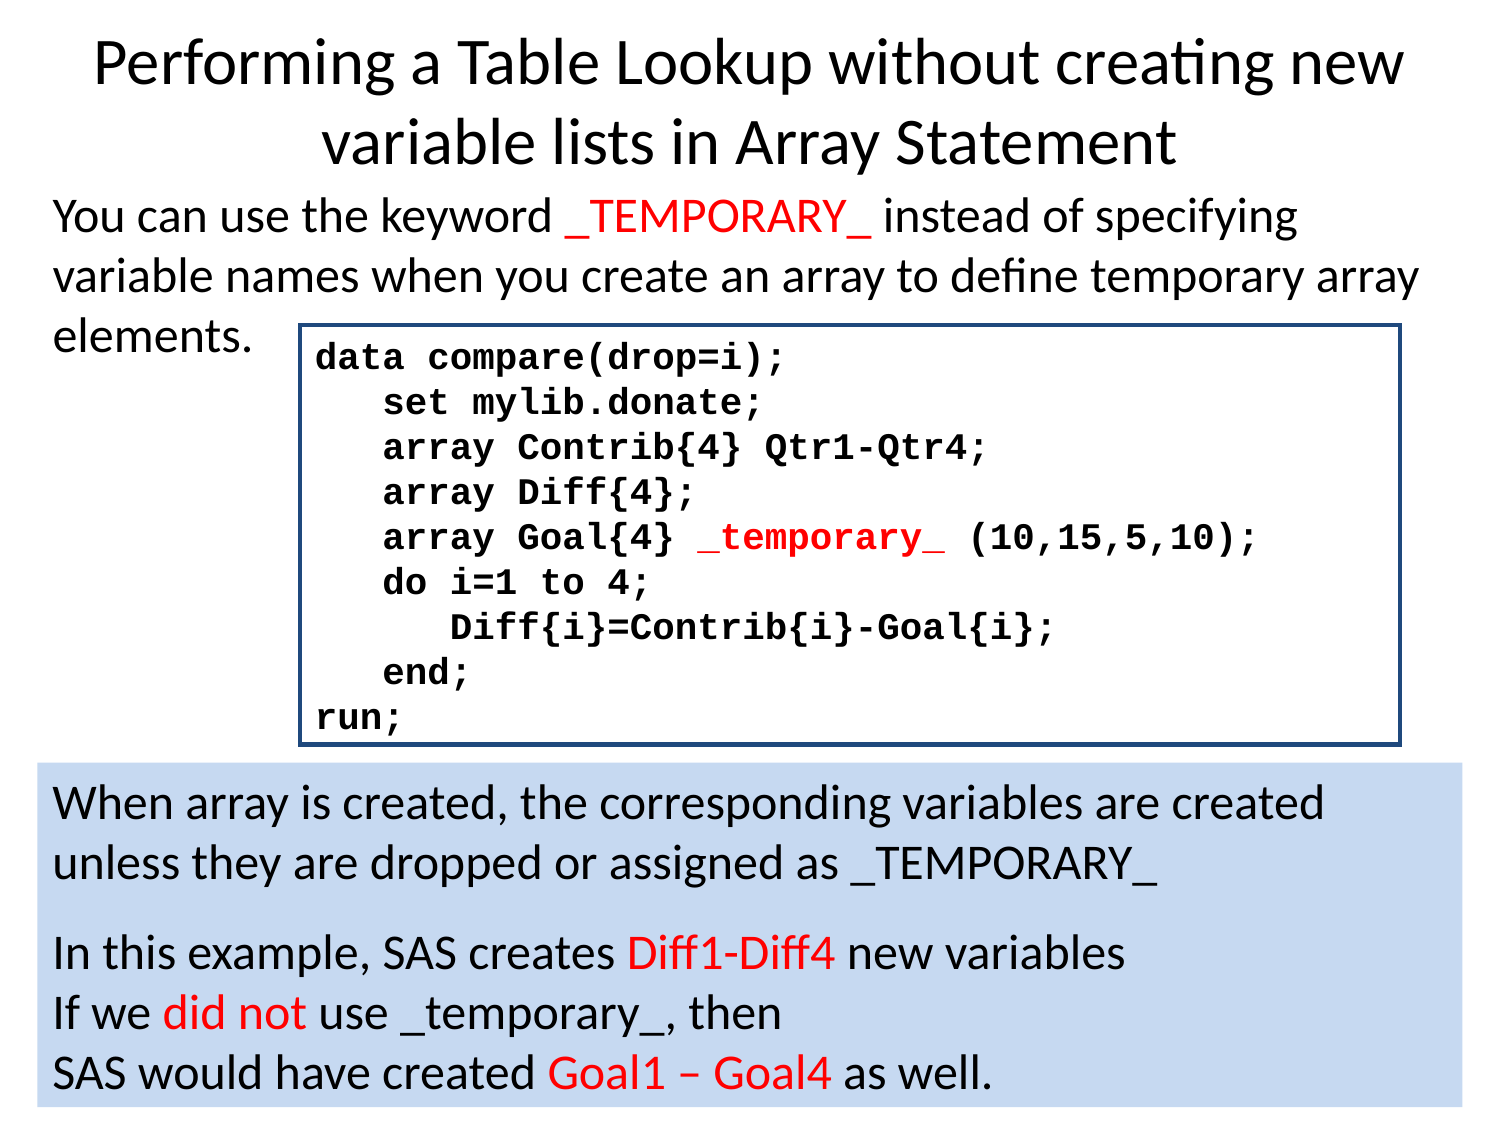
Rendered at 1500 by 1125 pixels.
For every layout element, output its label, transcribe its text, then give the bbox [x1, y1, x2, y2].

text_box data compare(drop=i); set mylib.donate; array Contrib{4} Qtr1-Qtr4; array Diff{4}; array Goal{4} _temporary_ (10,15,5,10); do i=1 to 4; Diff{i}=Contrib{i}-Goal{i}; end; run; [300, 324, 1400, 745]
title Performing a Table Lookup without creating new variable lists in Array Statement [75, 45, 1425, 150]
list You can use the keyword _TEMPORARY_ instead of specifying variable names when you create an array to define temporary array elements. [37, 174, 1463, 762]
text_box When array is created, the corresponding variables are created unless they are dropped or assigned as _TEMPORARY_ In this example, SAS creates Diff1-Diff4 new variables If we did not use _temporary_, then SAS would have created Goal1 – Goal4 as well. [37, 762, 1463, 1108]
